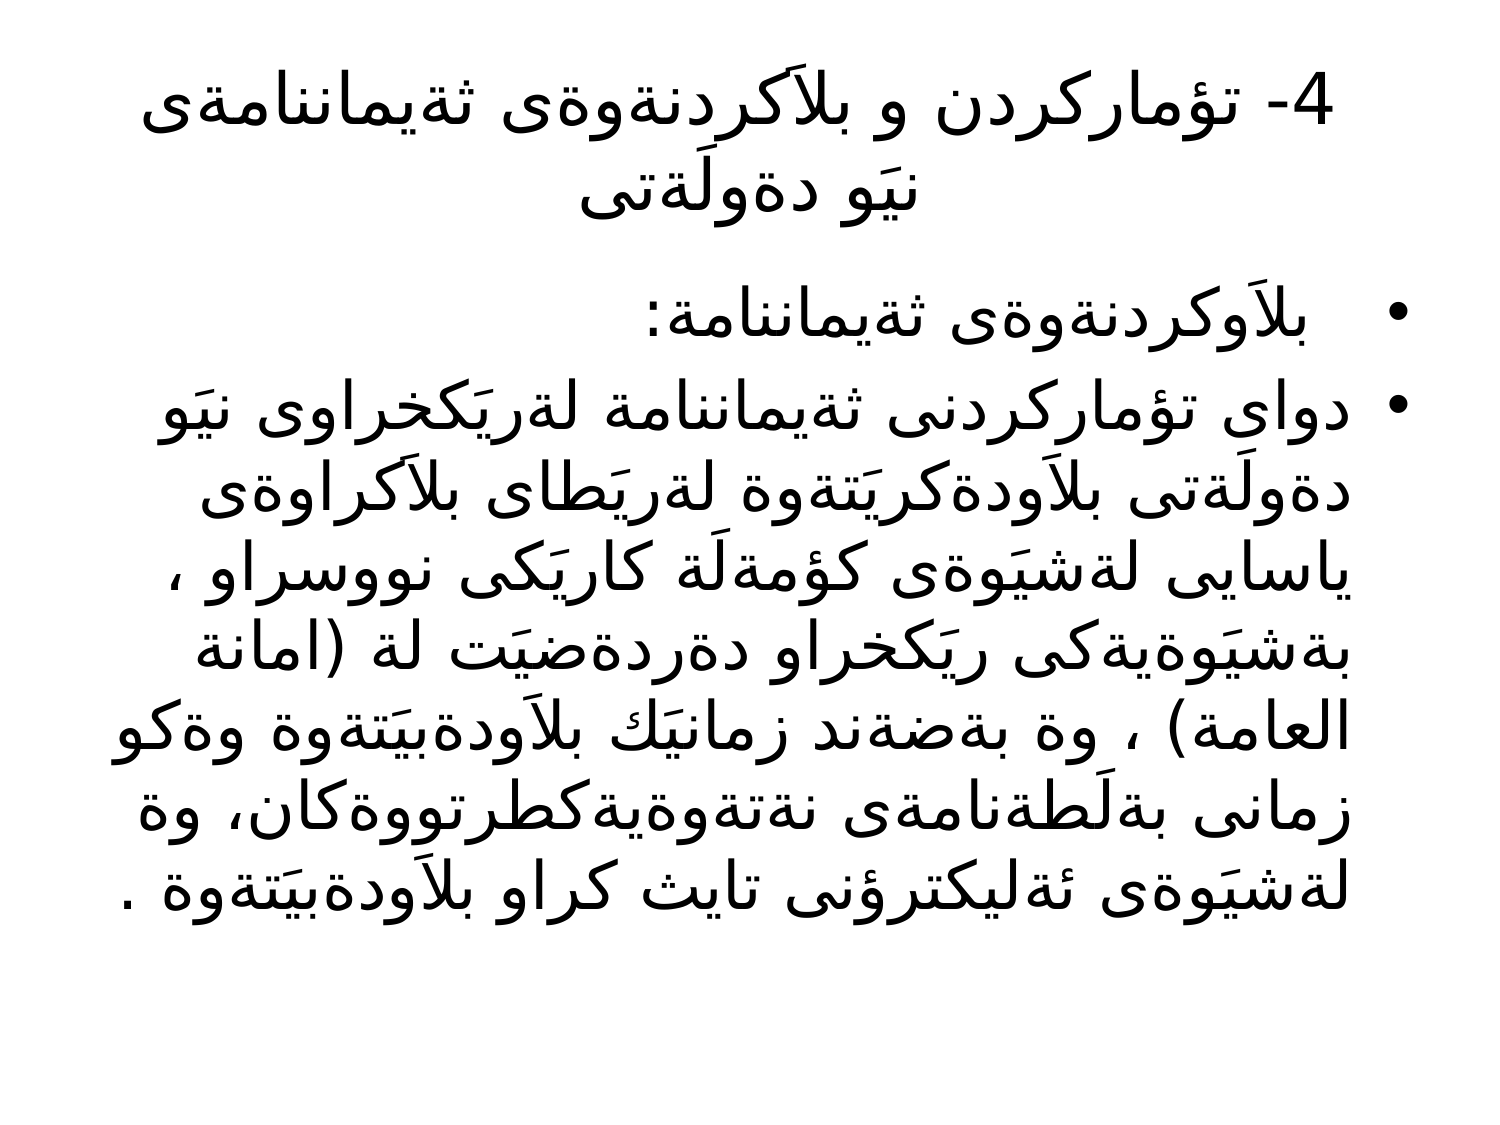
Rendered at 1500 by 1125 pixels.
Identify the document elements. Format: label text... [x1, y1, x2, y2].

list بلاَوكردنةوةى ثةيماننامة: دواى تؤماركردنى ثةيماننامة لةريَكخراوى نيَو دةولَةتى بلاَودةكريَتةوة لةريَطاى بلاَكراوةى ياسايى لةشيَوةى كؤمةلَة كاريَكى نووسراو ، بةشيَوةيةكى ريَكخراو دةردةضيَت لة (امانة العامة) ، وة بةضةند زمانيَك بلاَودةبيَتةوة وةكو زمانى بةلَطةنامةى نةتةوةيةكطرتووةكان، وة لةشيَوةى ئةليكترؤنى تايث كراو بلاَودةبيَتةوة . [75, 262, 1425, 1005]
title 4- تؤماركردن و بلاَكردنةوةى ثةيماننامةى نيَو دةولَةتى [75, 45, 1425, 233]
